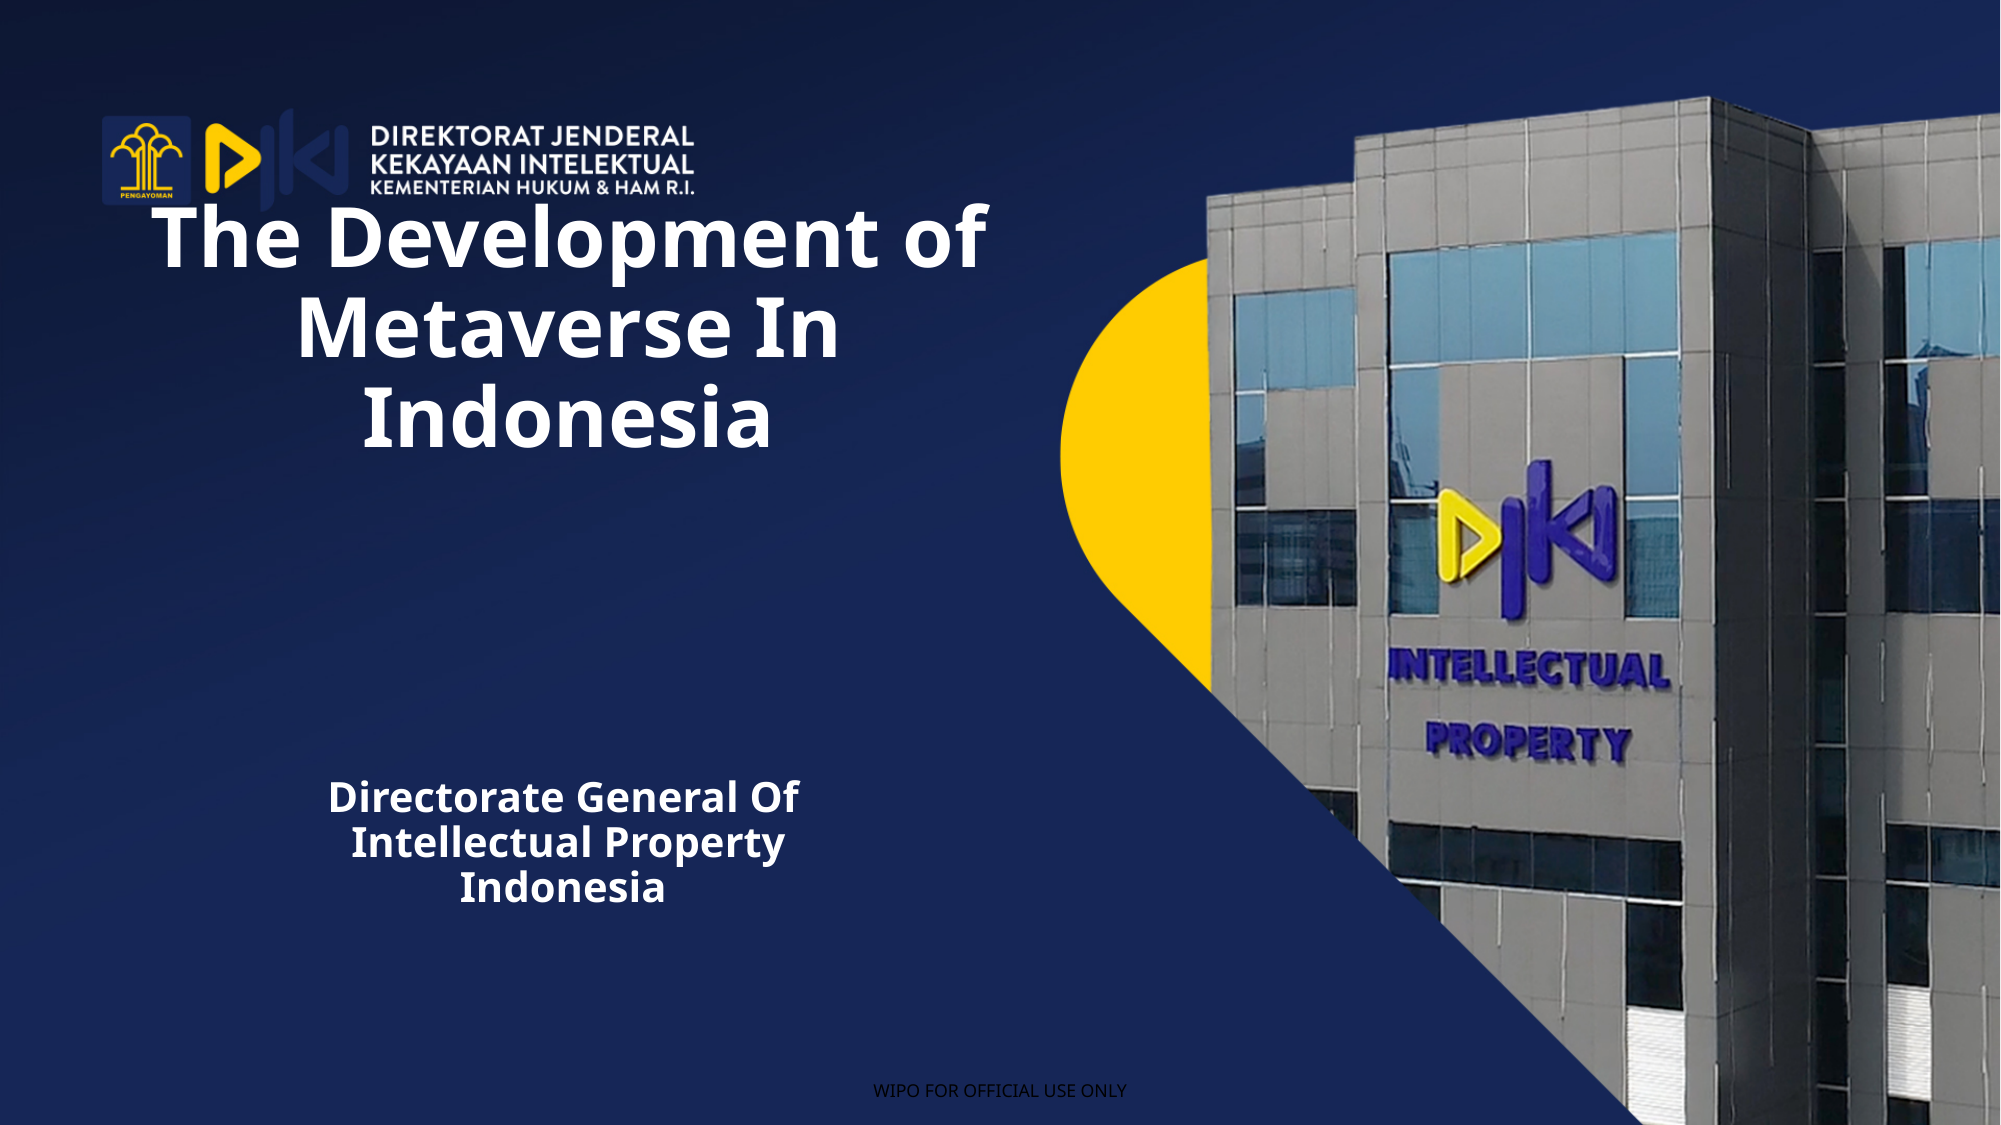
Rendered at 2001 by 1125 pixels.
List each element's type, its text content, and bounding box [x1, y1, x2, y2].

picture [0, 0, 2001, 1125]
title The Development of Metaverse In Indonesia Directorate General Of Intellectual Property Indonesia [83, 701, 1054, 969]
